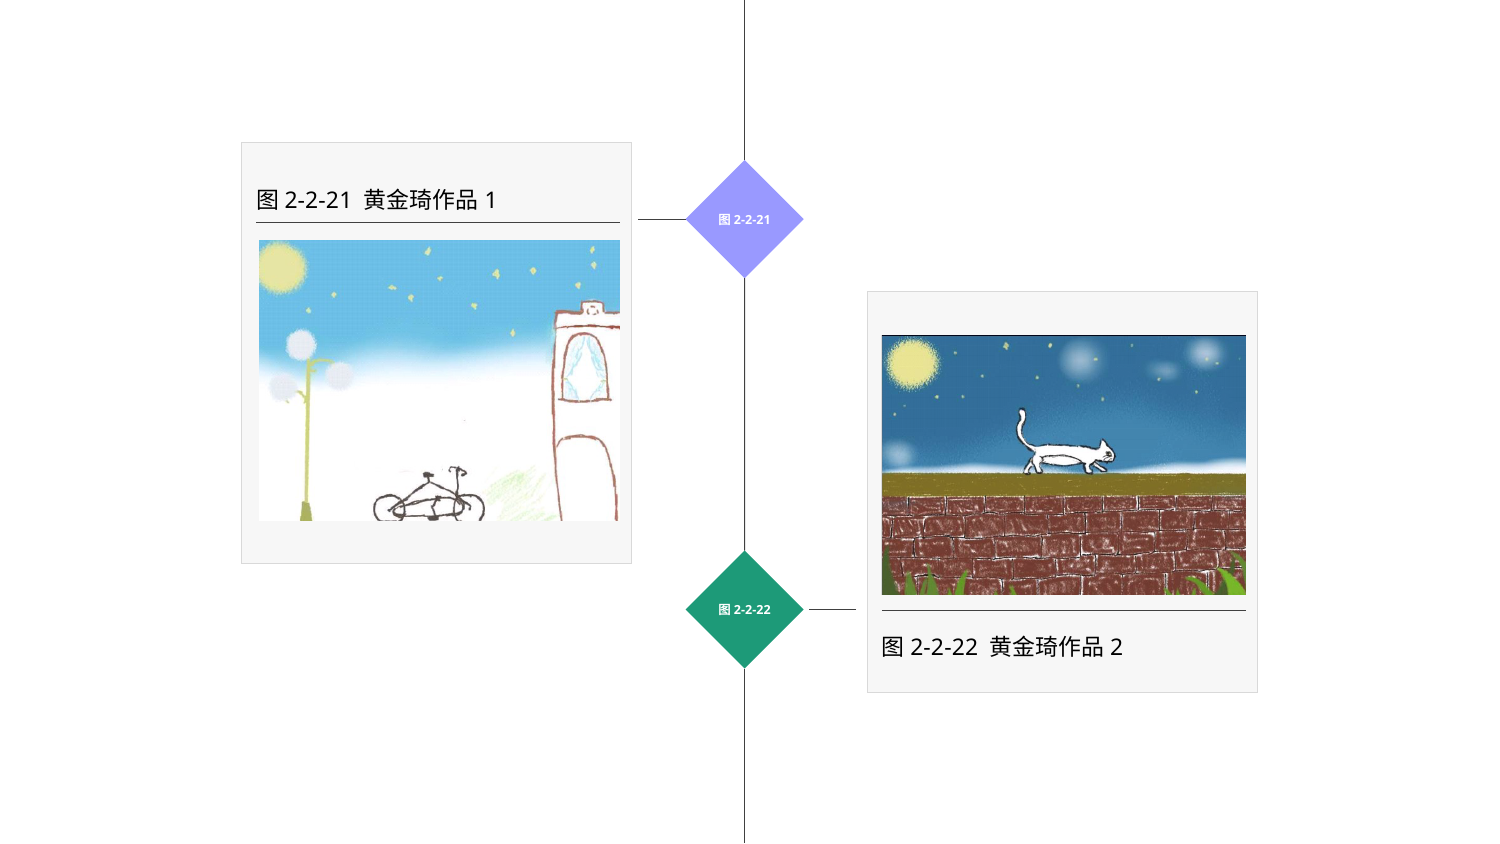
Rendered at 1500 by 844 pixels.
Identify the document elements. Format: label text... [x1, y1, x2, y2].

text_box 图2-2-21 [684, 159, 806, 280]
text_box [241, 142, 633, 564]
picture [258, 240, 620, 521]
picture [881, 335, 1246, 595]
text_box 图2-2-22 黄金琦作品2 [881, 624, 1246, 661]
text_box 图2-2-22 [684, 549, 806, 670]
text_box [867, 291, 1259, 693]
text_box 图2-2-21 黄金琦作品1 [256, 177, 609, 213]
